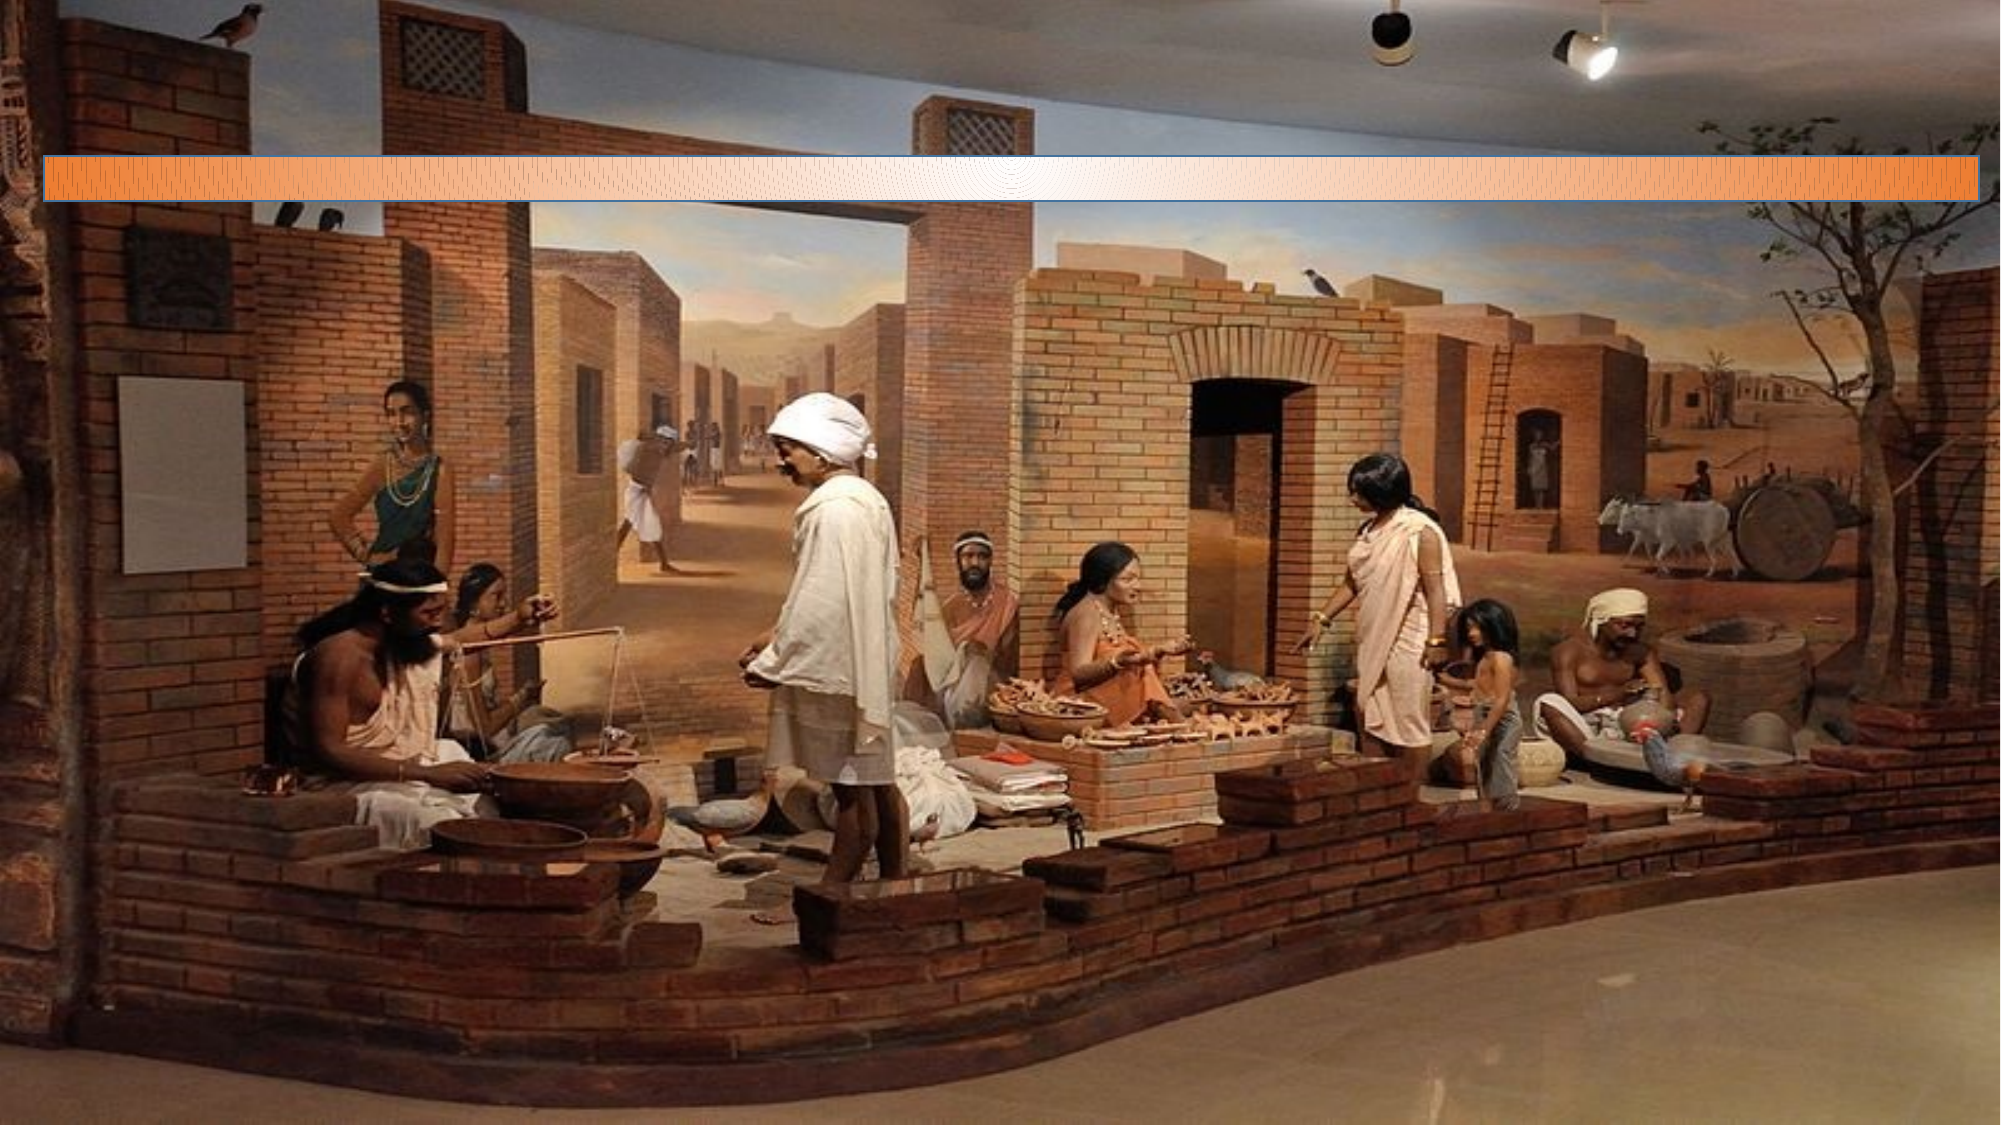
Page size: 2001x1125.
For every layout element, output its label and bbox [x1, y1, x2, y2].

picture [0, 0, 2001, 1125]
text_box [43, 155, 1980, 202]
